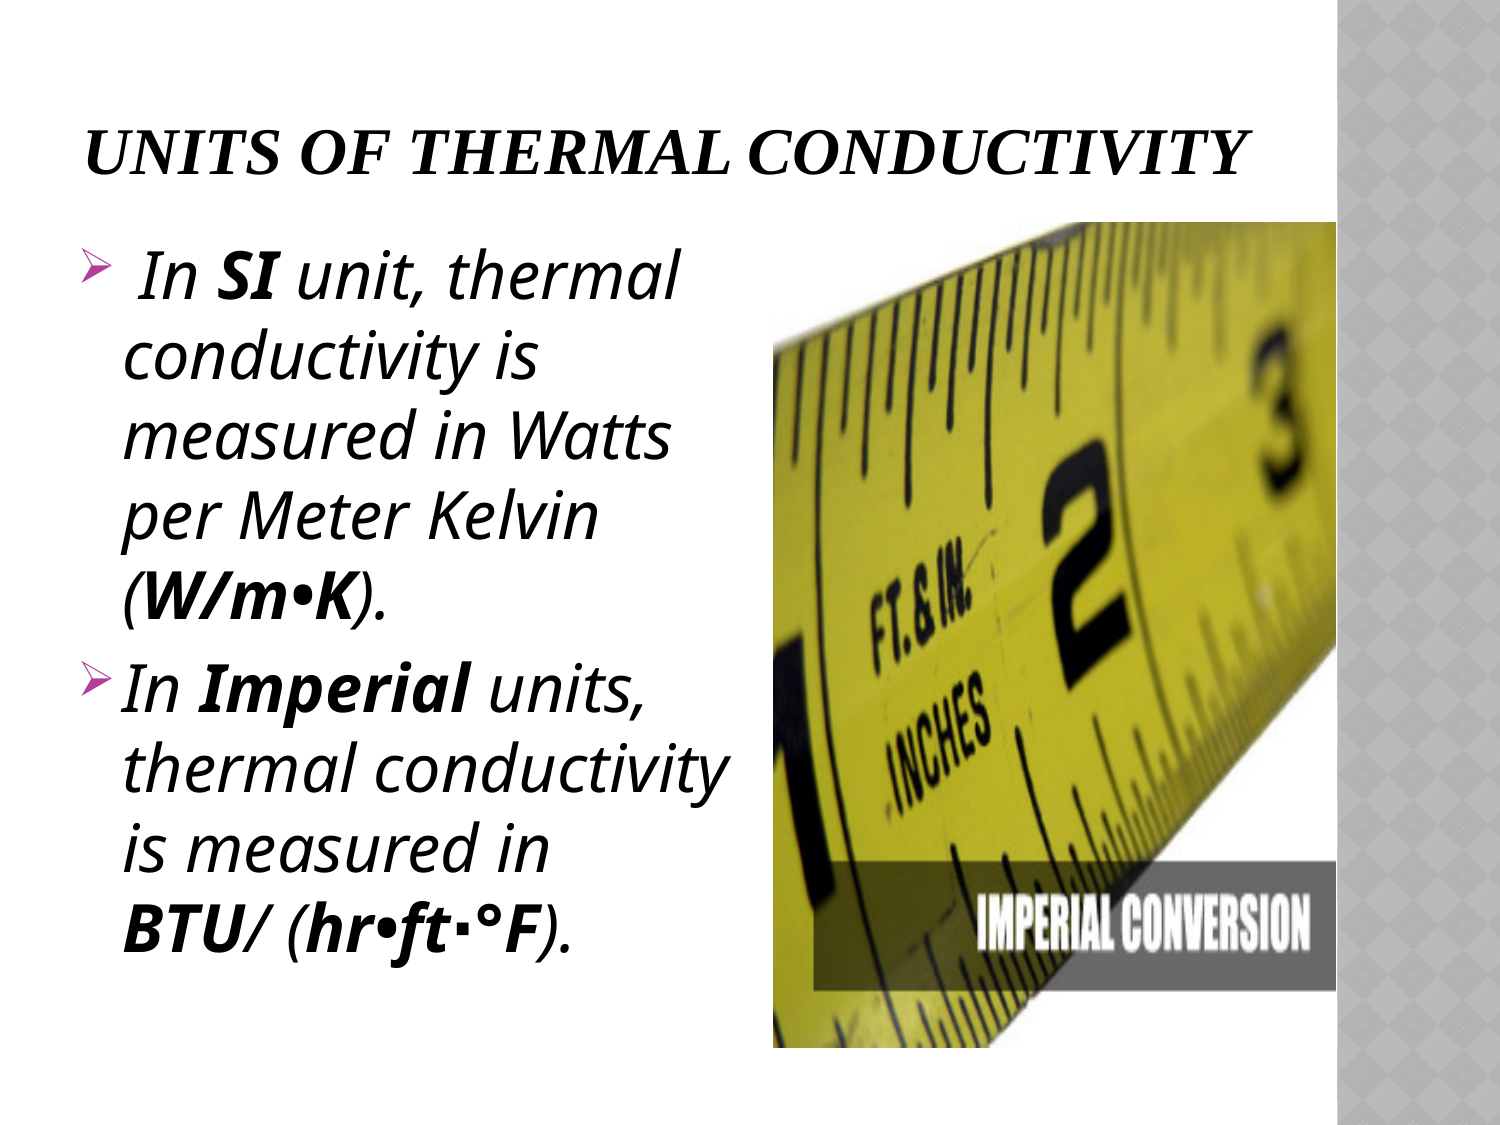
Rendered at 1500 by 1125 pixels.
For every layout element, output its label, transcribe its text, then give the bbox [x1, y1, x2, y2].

title Units of Thermal Conductivity [75, 44, 1325, 188]
list In SI unit, thermal conductivity is measured in Watts per Meter Kelvin (W/m•K). In Imperial units, thermal conductivity is measured in BTU/ (hr•ft⋅°F). [62, 224, 763, 1050]
picture [773, 222, 1337, 1048]
